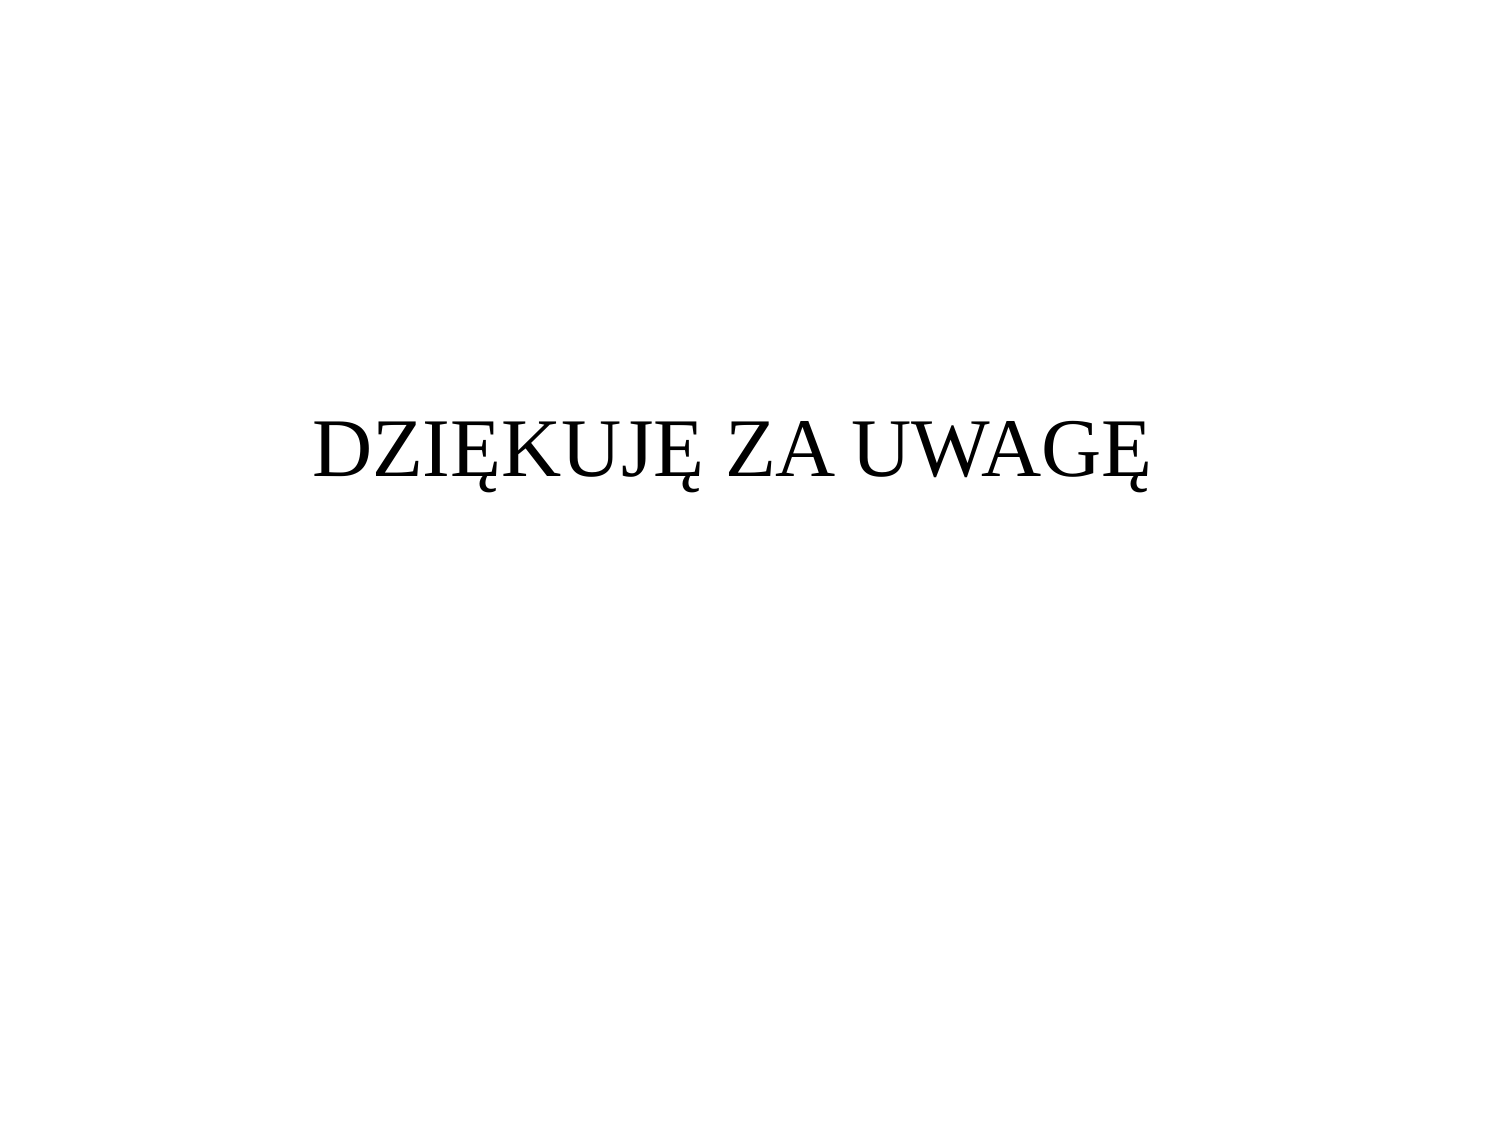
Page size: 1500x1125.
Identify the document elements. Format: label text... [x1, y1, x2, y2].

text_box DZIĘKUJĘ ZA UWAGĘ [242, 385, 1223, 501]
